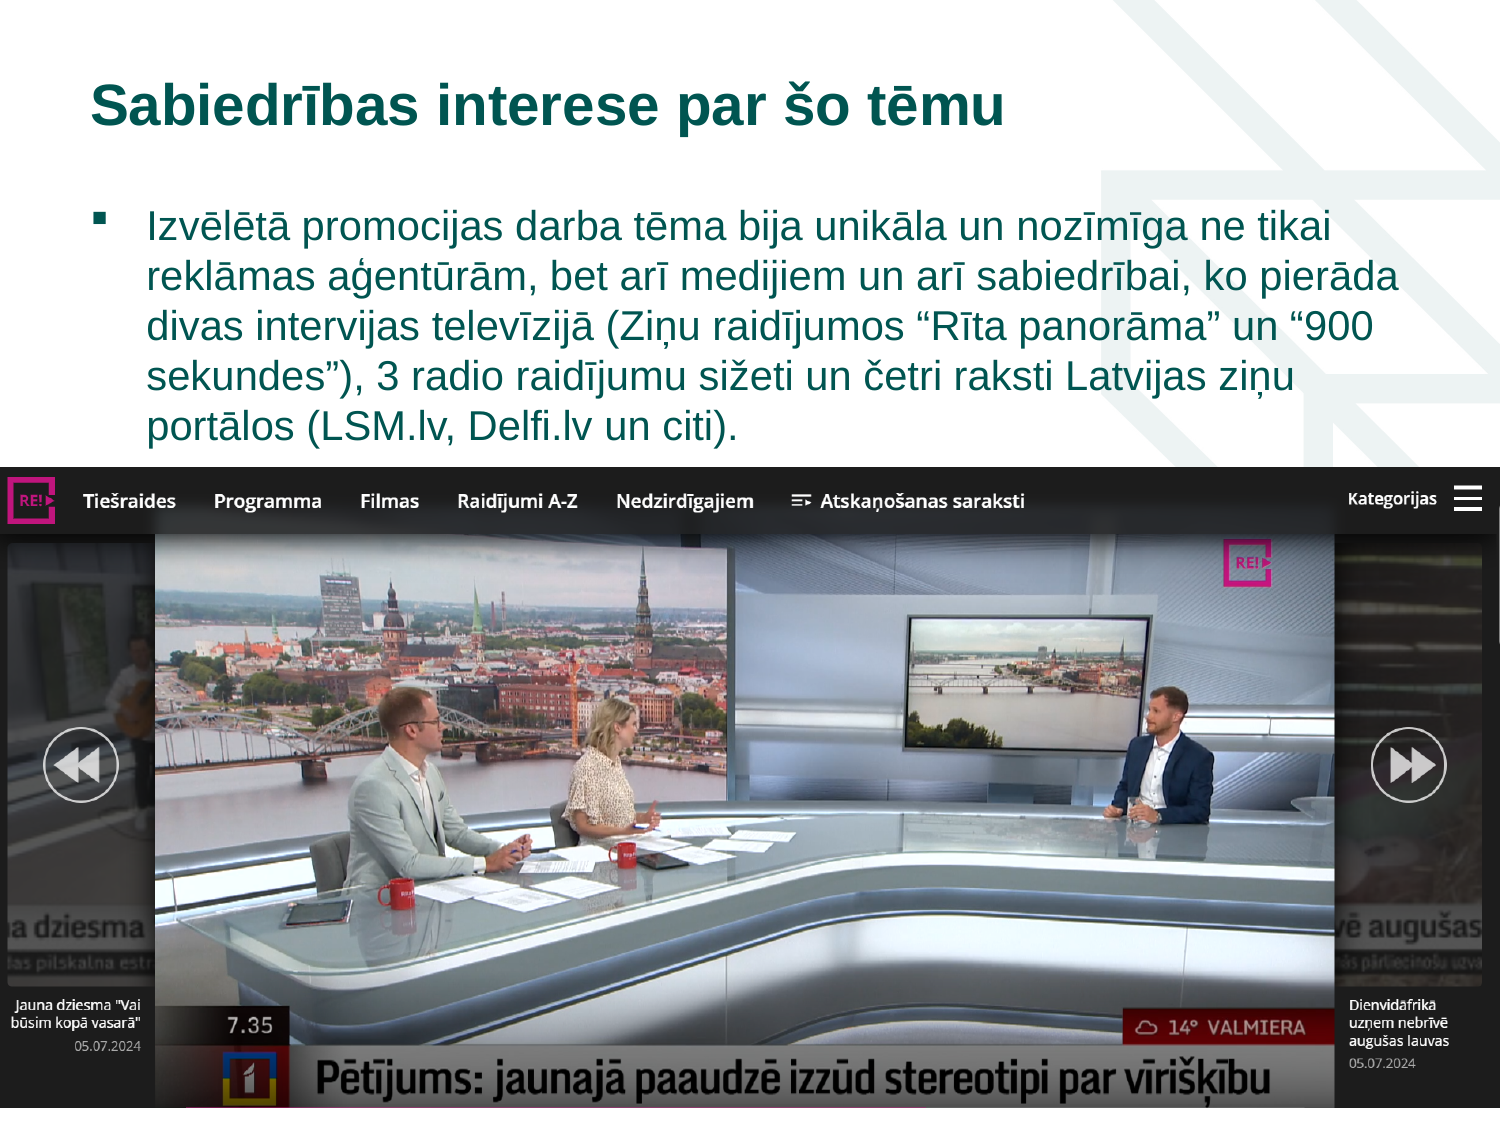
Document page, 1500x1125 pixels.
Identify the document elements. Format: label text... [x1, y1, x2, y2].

picture [0, 0, 1500, 1125]
title Sabiedrības interese par šo tēmu [75, 59, 1425, 187]
list Izvēlētā promocijas darba tēma bija unikāla un nozīmīga ne tikai reklāmas aģentūrām, bet arī medijiem un arī sabiedrībai, ko pierāda divas intervijas televīzijā (Ziņu raidījumos “Rīta panorāma” un “900 sekundes”), 3 radio raidījumu sižeti un četri raksti Latvijas ziņu portālos (LSM.lv, Delfi.lv un citi). [75, 191, 1425, 465]
